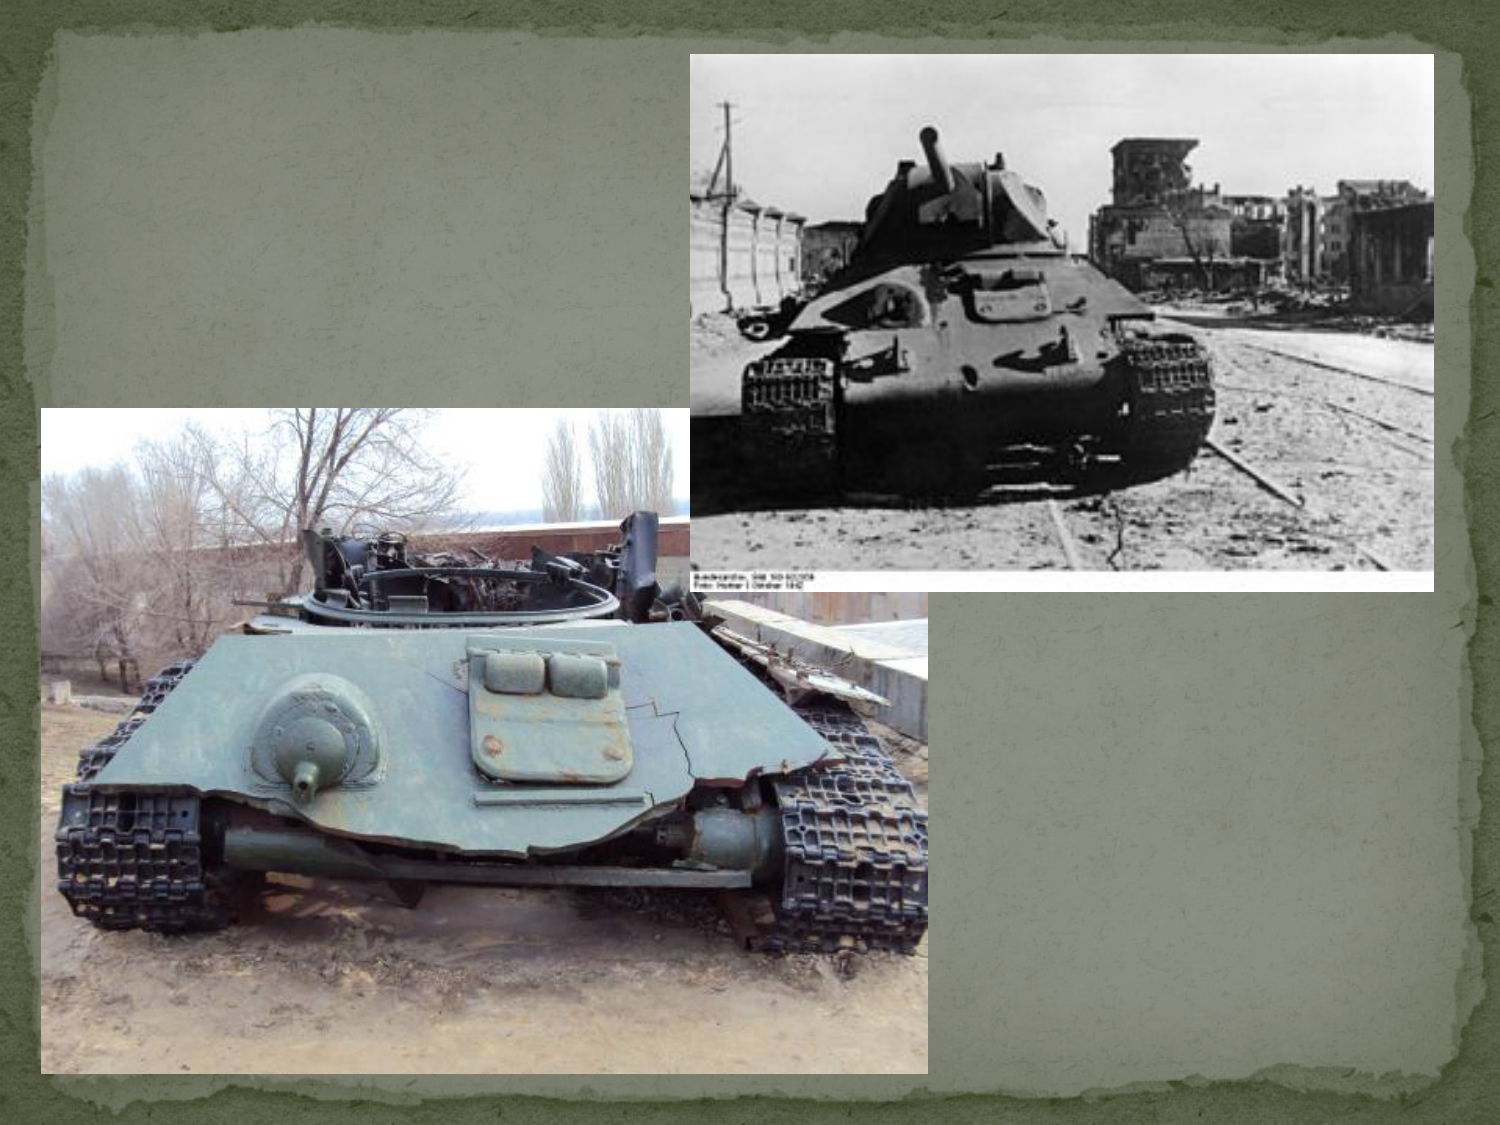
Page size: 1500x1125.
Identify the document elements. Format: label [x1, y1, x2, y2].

picture [41, 54, 1434, 1074]
